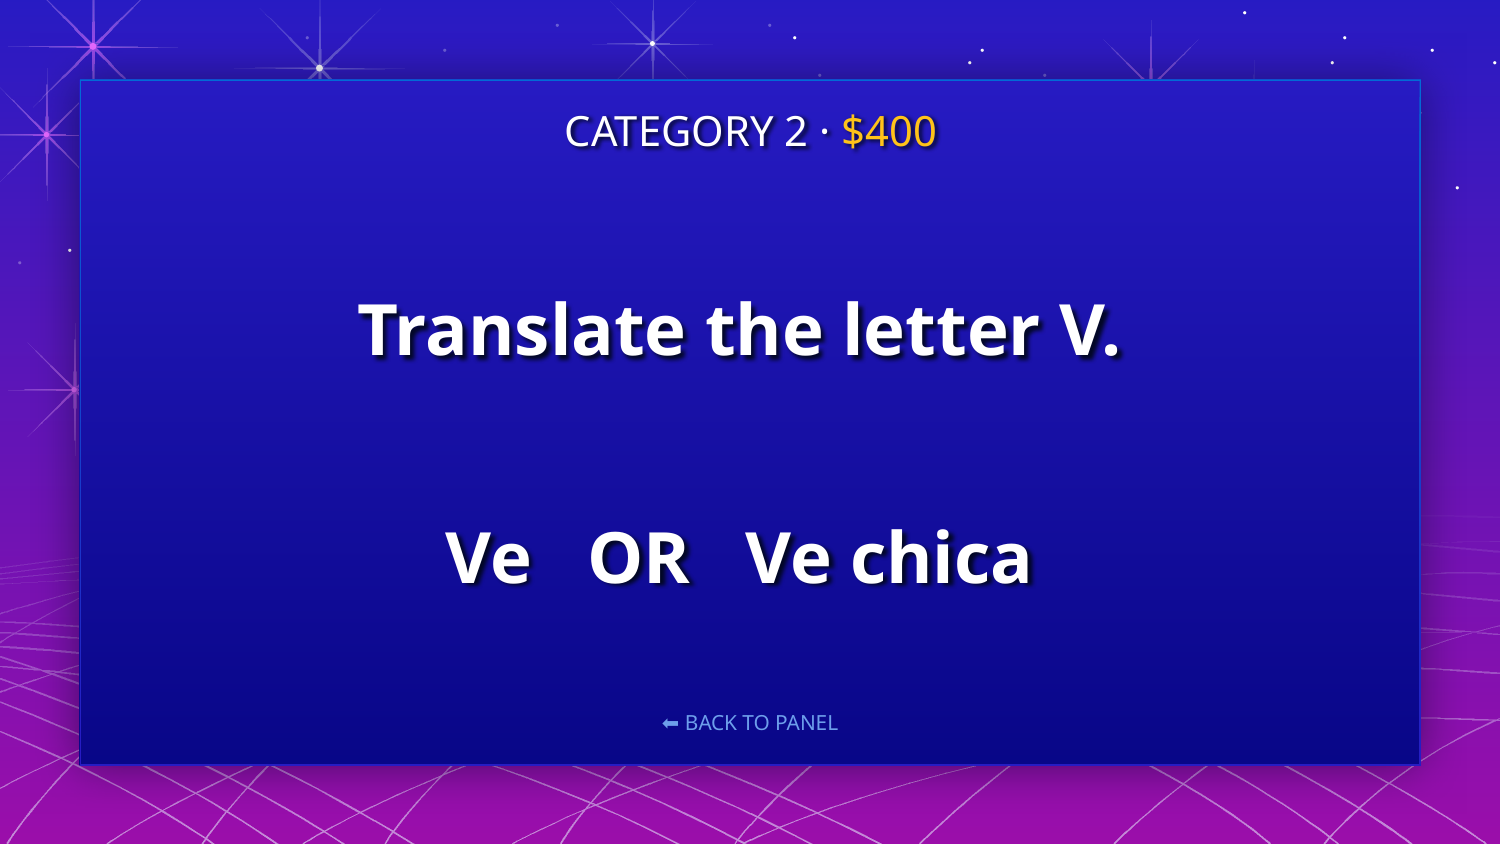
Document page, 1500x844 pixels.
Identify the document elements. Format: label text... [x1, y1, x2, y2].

title Translate the letter V. [159, 59, 1321, 468]
subtitle CATEGORY 2 · $400 [170, 105, 1332, 178]
text_box Ve OR Ve chica [159, 468, 1321, 628]
